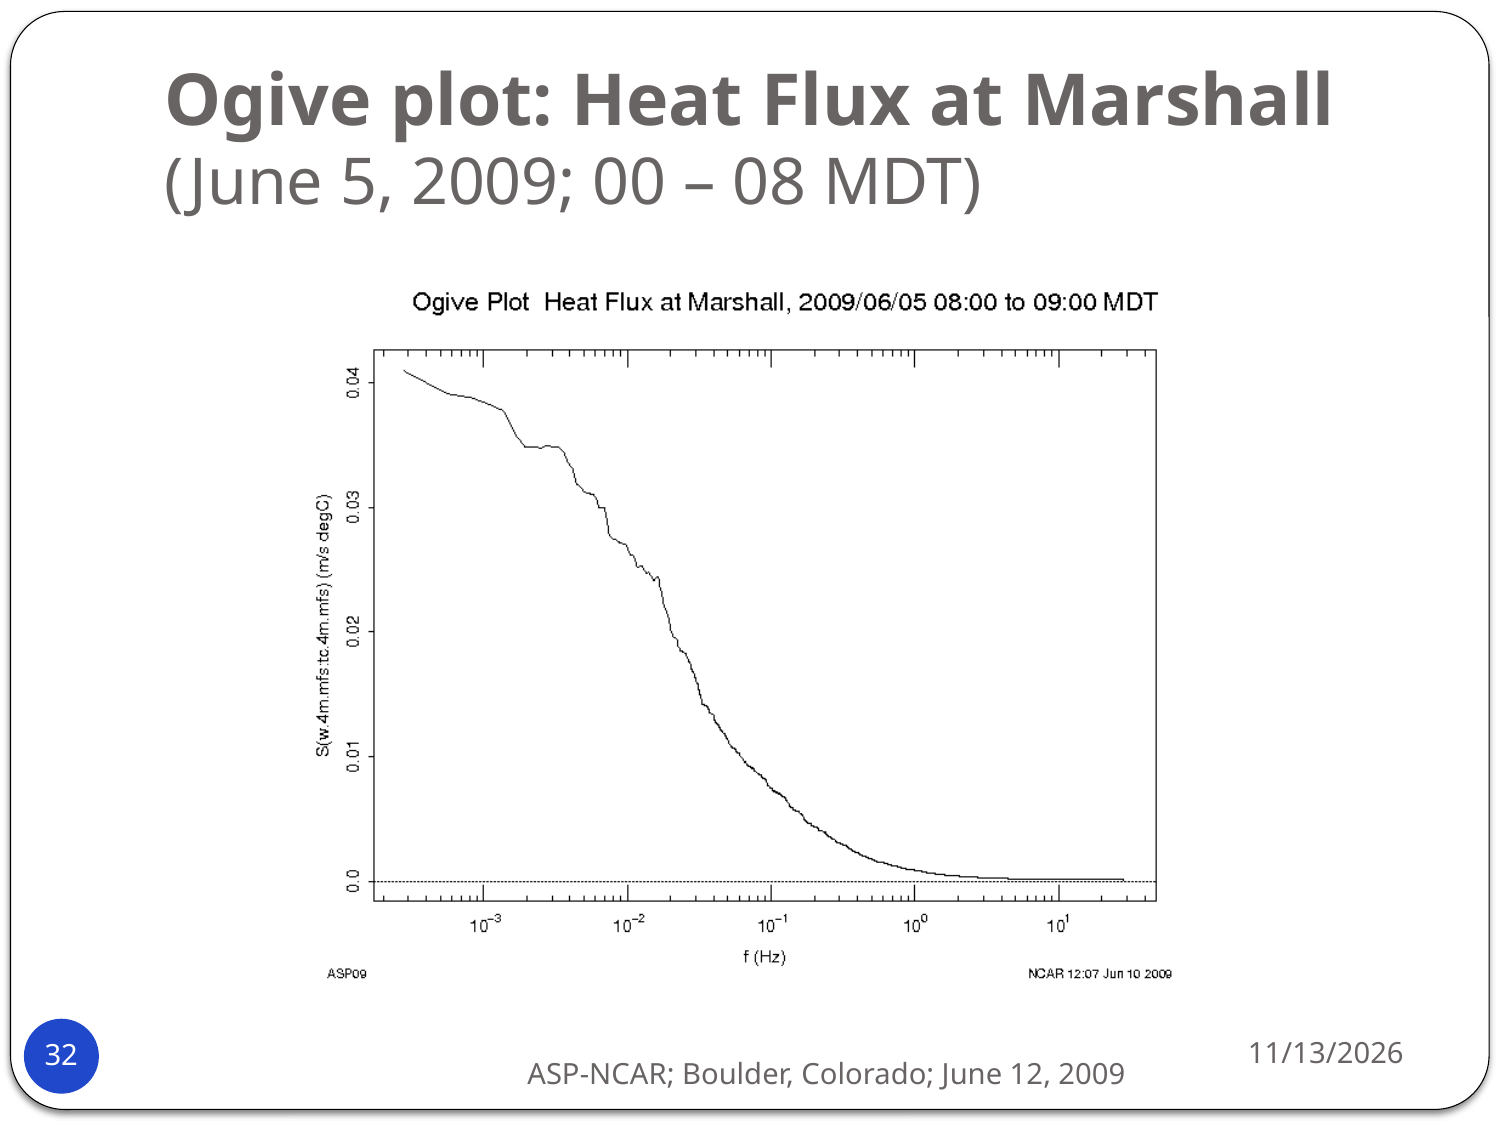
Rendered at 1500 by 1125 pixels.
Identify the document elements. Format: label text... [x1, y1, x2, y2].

slide_number 32 [23, 1018, 99, 1094]
title Ogive plot: Heat Flux at Marshall (June 5, 2009; 00 – 08 MDT) [150, 45, 1425, 233]
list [269, 262, 1231, 1006]
footer ASP-NCAR; Boulder, Colorado; June 12, 2009 [512, 1042, 1163, 1103]
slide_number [1012, 1015, 1419, 1094]
